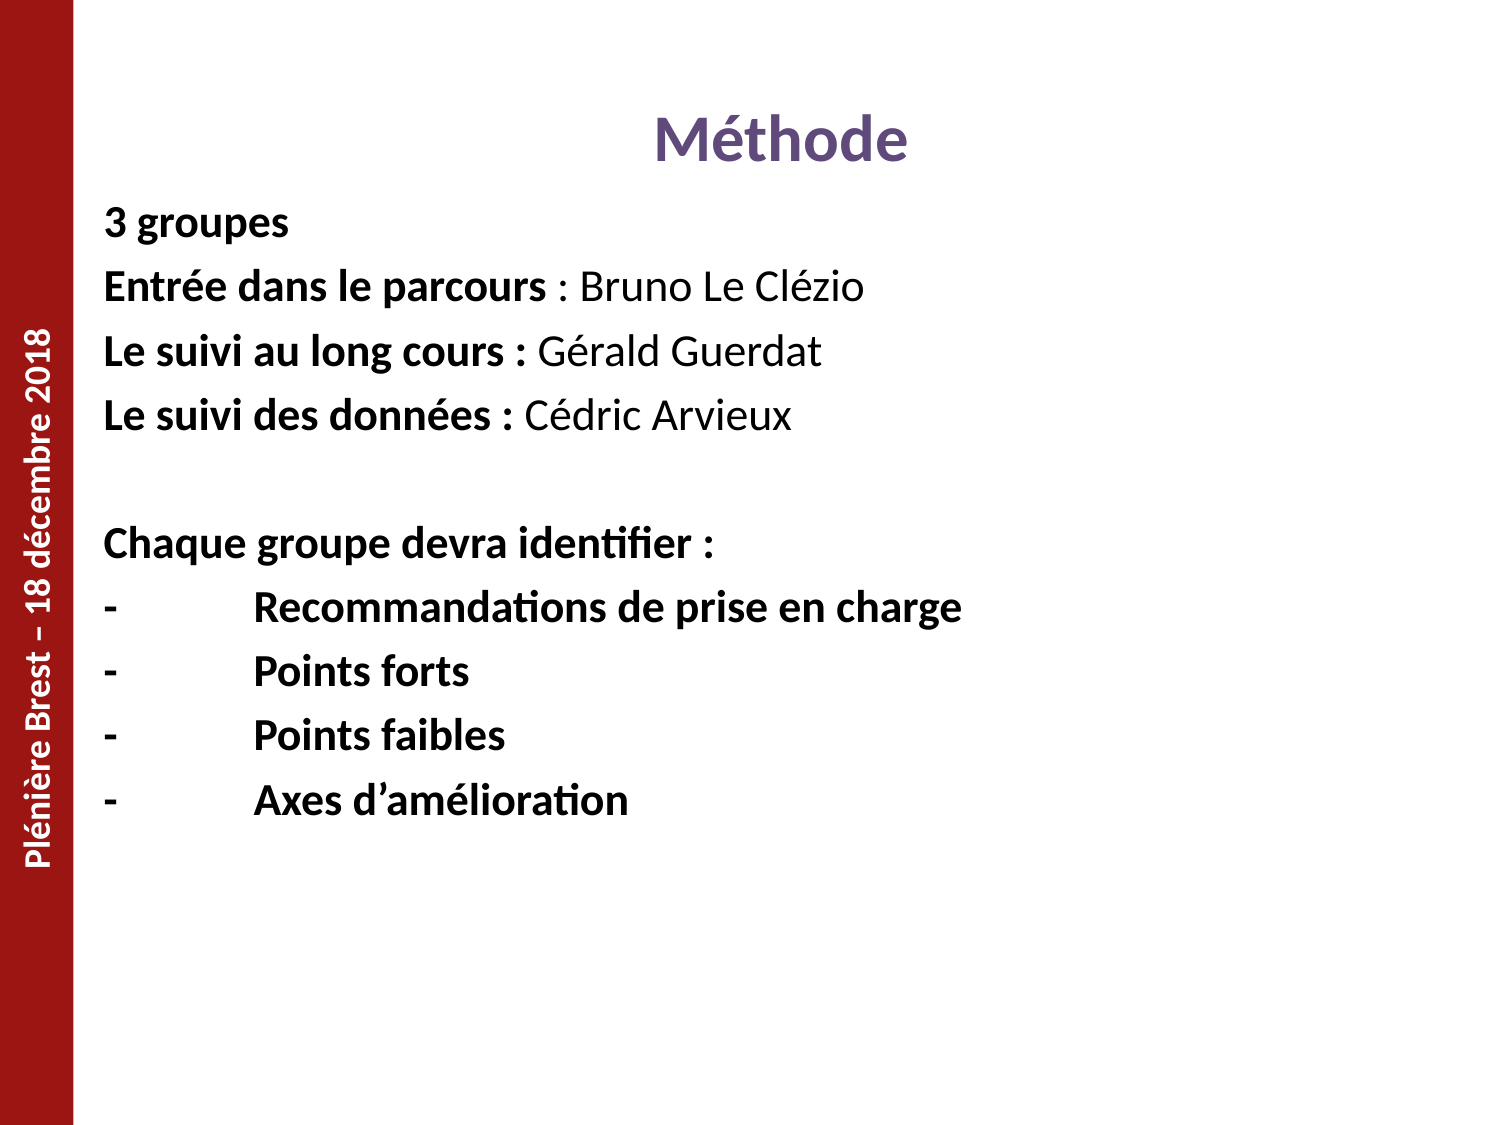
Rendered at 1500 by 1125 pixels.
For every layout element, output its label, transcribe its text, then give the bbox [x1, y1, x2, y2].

text_box Plénière Brest – 18 décembre 2018 [4, 314, 65, 885]
text_box [0, 0, 74, 1125]
title Méthode [112, 66, 1451, 184]
list 3 groupes Entrée dans le parcours : Bruno Le Clézio Le suivi au long cours : Gérald Guerdat Le suivi des données : Cédric Arvieux Chaque groupe devra identifier : - Recommandations de prise en charge - Points forts - Points faibles - Axes d’amélioration [88, 184, 1477, 1125]
